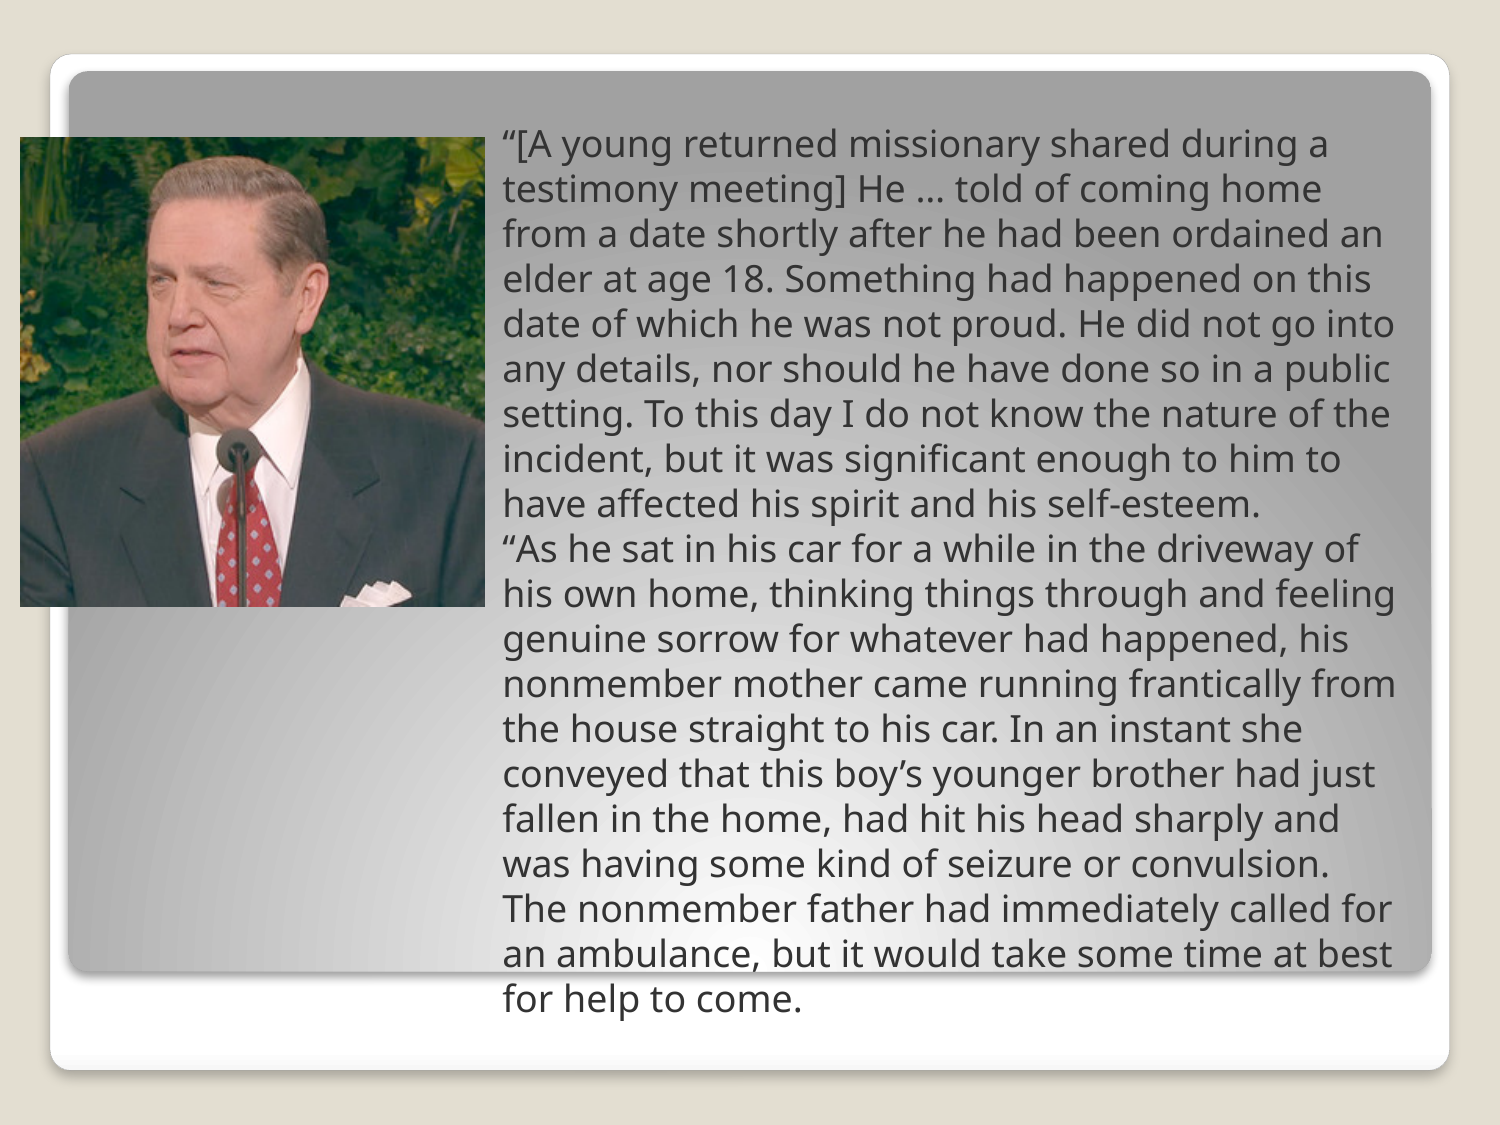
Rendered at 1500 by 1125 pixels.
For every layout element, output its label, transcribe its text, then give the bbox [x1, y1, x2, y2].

text_box “[A young returned missionary shared during a testimony meeting] He … told of coming home from a date shortly after he had been ordained an elder at age 18. Something had happened on this date of which he was not proud. He did not go into any details, nor should he have done so in a public setting. To this day I do not know the nature of the incident, but it was significant enough to him to have affected his spirit and his self-esteem. “As he sat in his car for a while in the driveway of his own home, thinking things through and feeling genuine sorrow for whatever had happened, his nonmember mother came running frantically from the house straight to his car. In an instant she conveyed that this boy’s younger brother had just fallen in the home, had hit his head sharply and was having some kind of seizure or convulsion. The nonmember father had immediately called for an ambulance, but it would take some time at best for help to come. [487, 112, 1413, 1028]
picture [19, 137, 485, 607]
